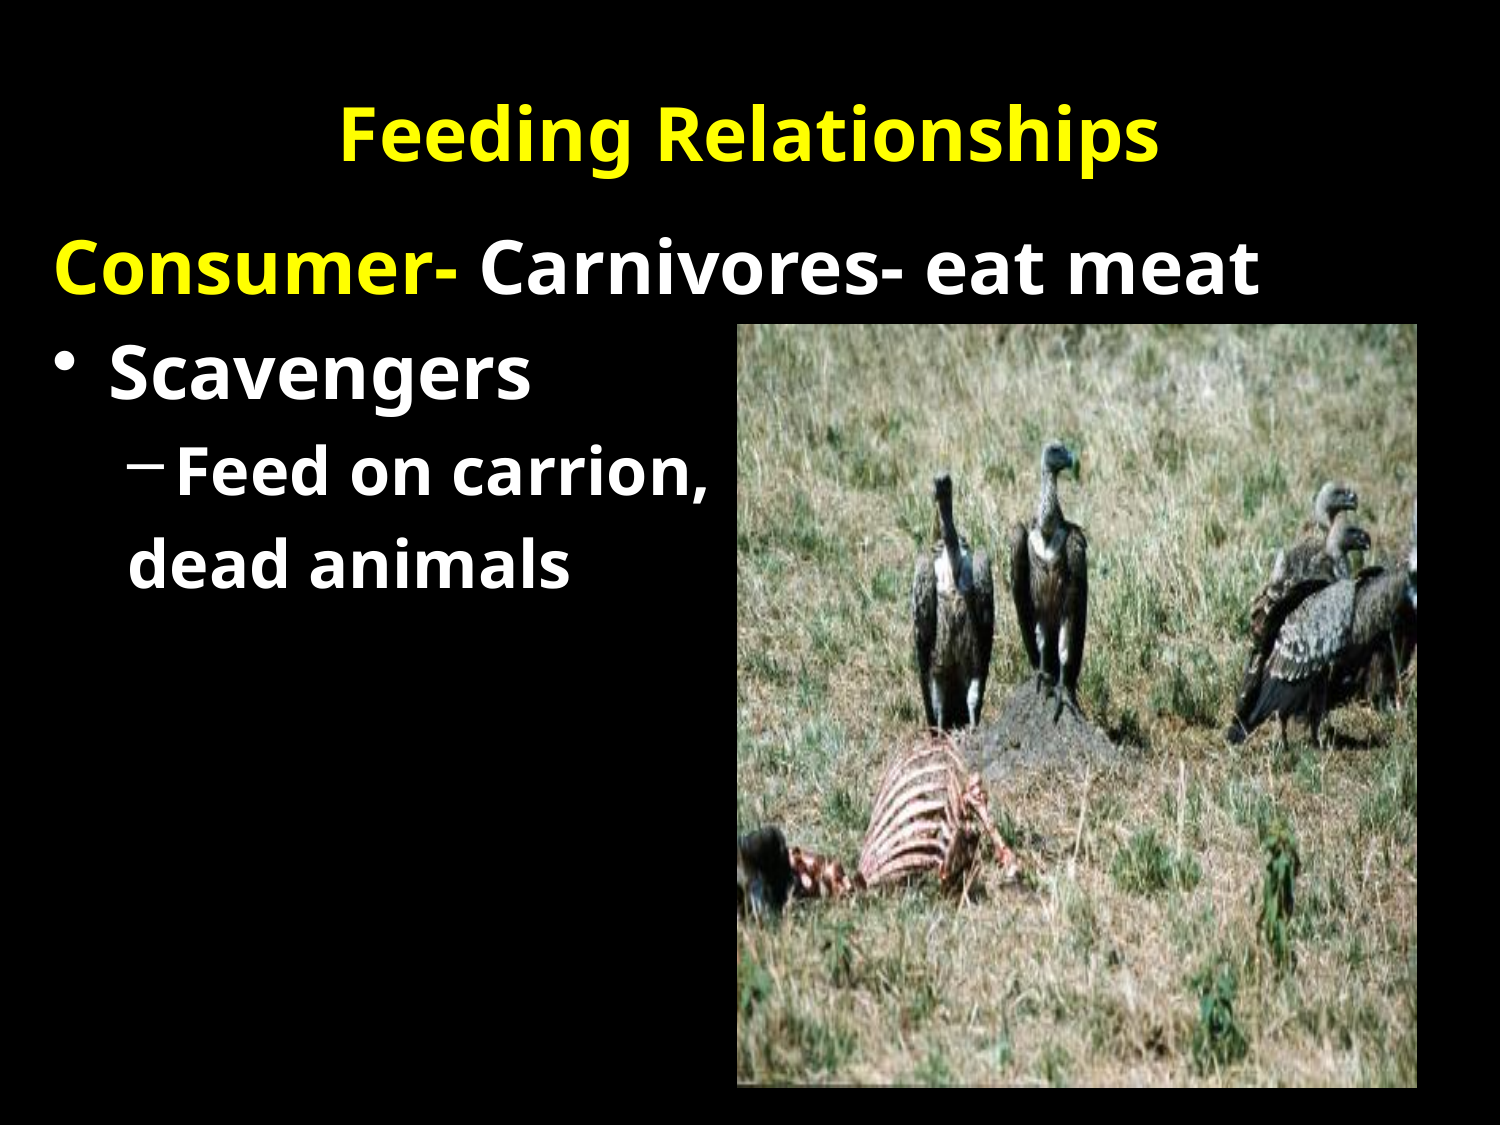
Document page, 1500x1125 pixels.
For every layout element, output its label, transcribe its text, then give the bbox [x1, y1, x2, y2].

title Feeding Relationships [112, 37, 1388, 212]
picture [737, 324, 1418, 1088]
list Consumer- Carnivores- eat meat Scavengers Feed on carrion, dead animals [37, 212, 1438, 1001]
